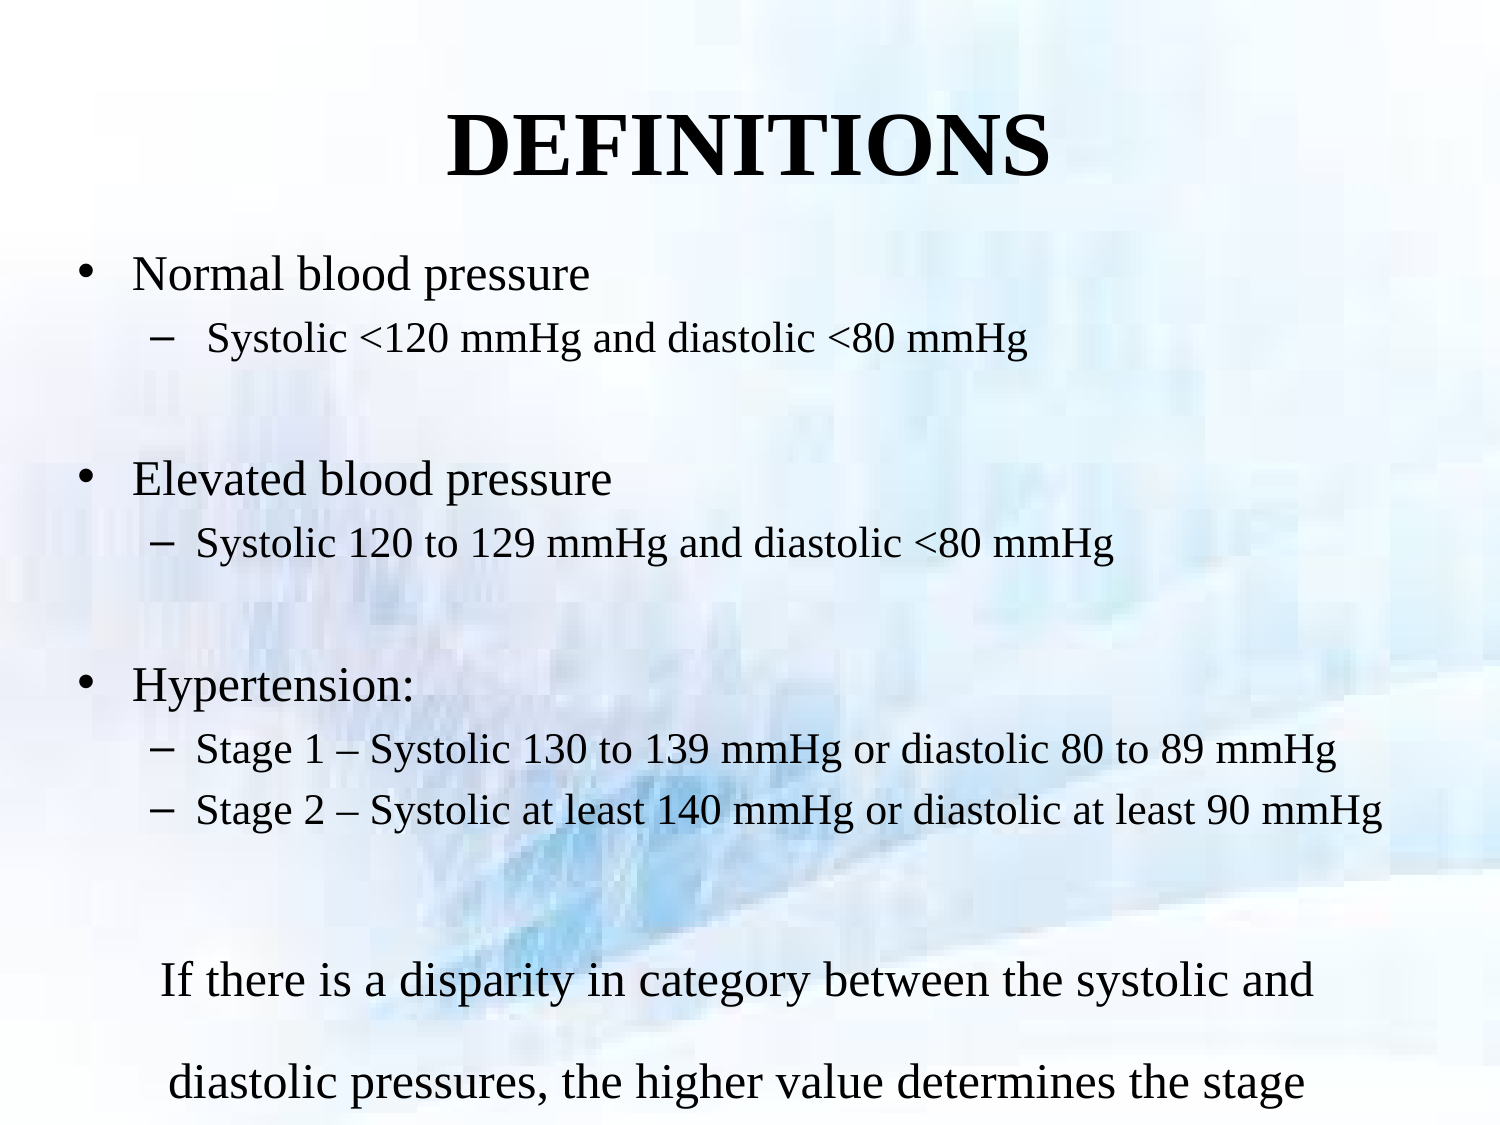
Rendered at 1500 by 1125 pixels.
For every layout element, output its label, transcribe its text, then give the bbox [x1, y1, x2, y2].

title DEFINITIONS [75, 45, 1425, 233]
list Normal blood pressure Systolic <120 mmHg and diastolic <80 mmHg Elevated blood pressure Systolic 120 to 129 mmHg and diastolic <80 mmHg Hypertension: Stage 1 – Systolic 130 to 139 mmHg or diastolic 80 to 89 mmHg Stage 2 – Systolic at least 140 mmHg or diastolic at least 90 mmHg If there is a disparity in category between the systolic and diastolic pressures, the higher value determines the stage [62, 232, 1413, 1125]
